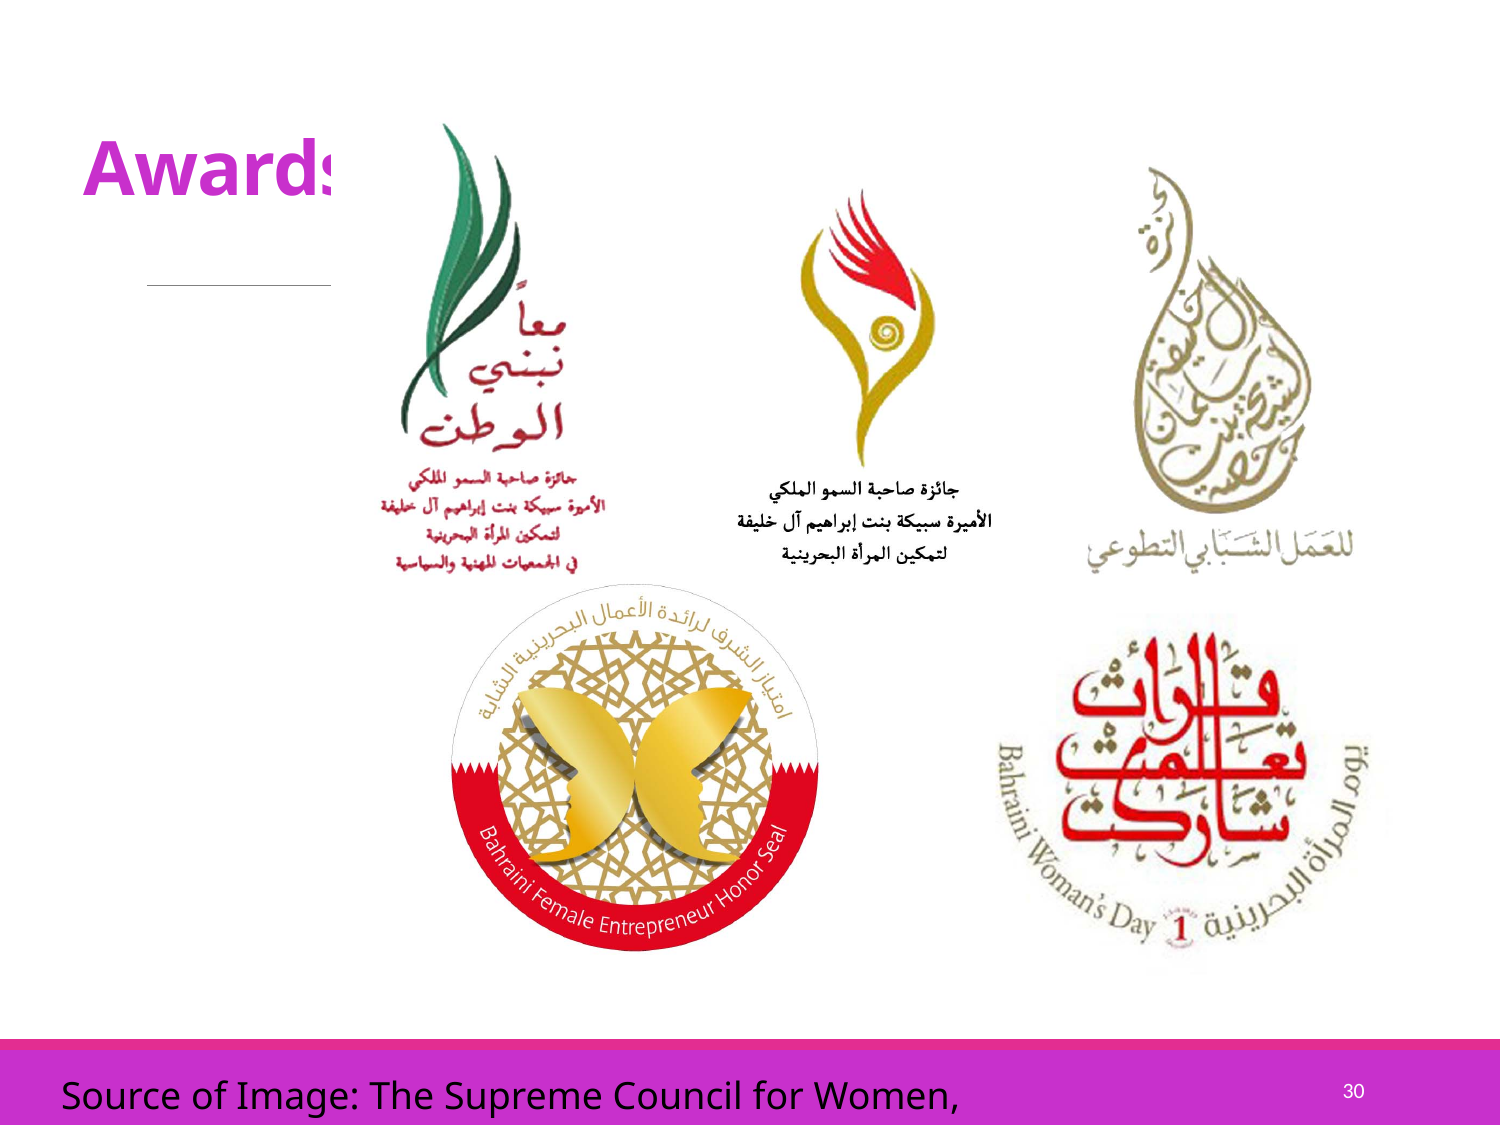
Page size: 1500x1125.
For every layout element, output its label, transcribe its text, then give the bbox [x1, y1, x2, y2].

text_box Source of Image: The Supreme Council for Women, 2015) [46, 1064, 981, 1125]
picture [330, 99, 1430, 998]
slide_number 30 [1218, 1059, 1380, 1120]
title Awards [68, 100, 328, 339]
